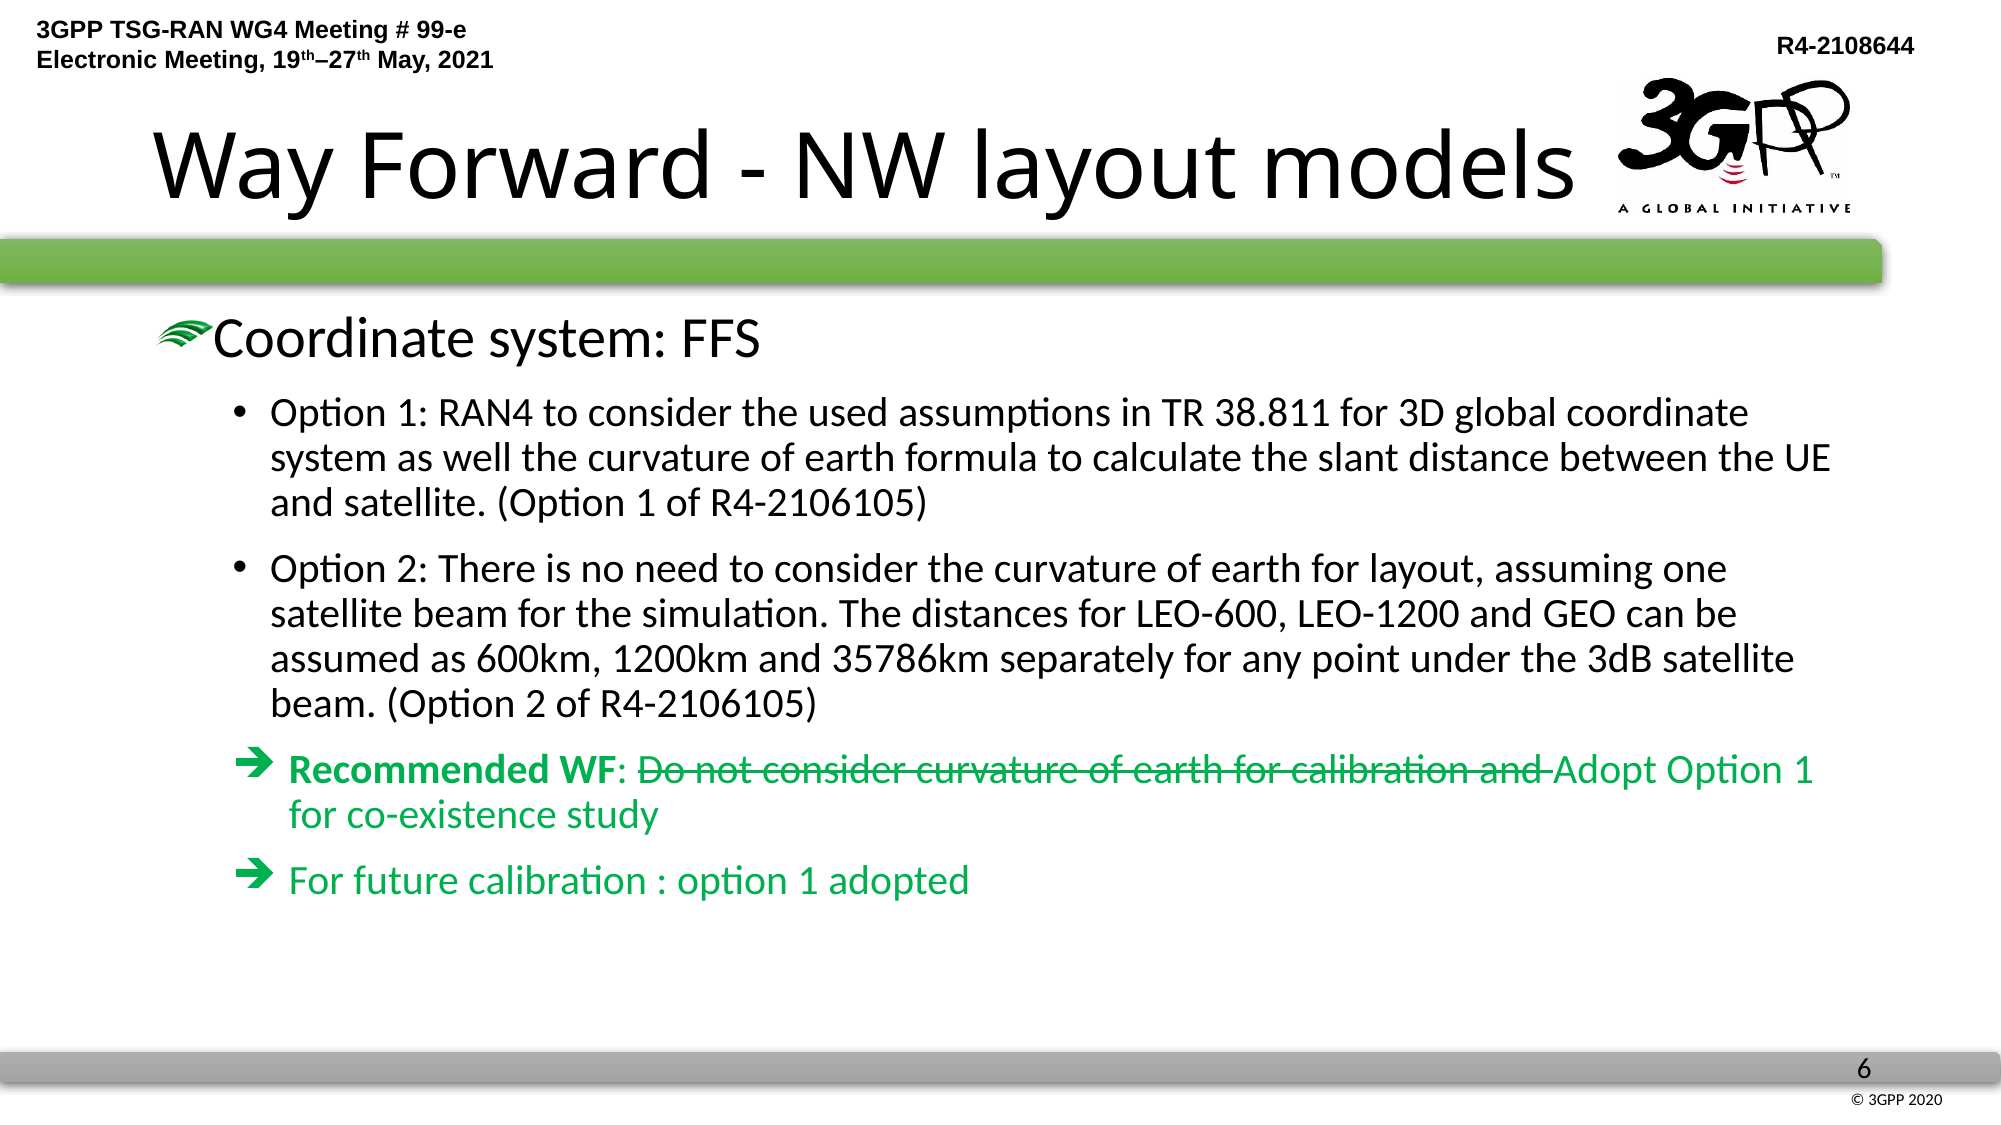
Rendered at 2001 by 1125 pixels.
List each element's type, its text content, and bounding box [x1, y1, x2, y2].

title Way Forward - NW layout models [137, 59, 1863, 278]
picture [152, 314, 215, 356]
list Coordinate system: FFS Option 1: RAN4 to consider the used assumptions in TR 38.811 for 3D global coordinate system as well the curvature of earth formula to calculate the slant distance between the UE and satellite. (Option 1 of R4-2106105) Option 2: There is no need to consider the curvature of earth for layout, assuming one satellite beam for the simulation. The distances for LEO-600, LEO-1200 and GEO can be assumed as 600km, 1200km and 35786km separately for any point under the 3dB satellite beam. (Option 2 of R4-2106105) Recommended WF: Do not consider curvature of earth for calibration and Adopt Option 1 for co-existence study For future calibration : option 1 adopted [137, 299, 1863, 744]
